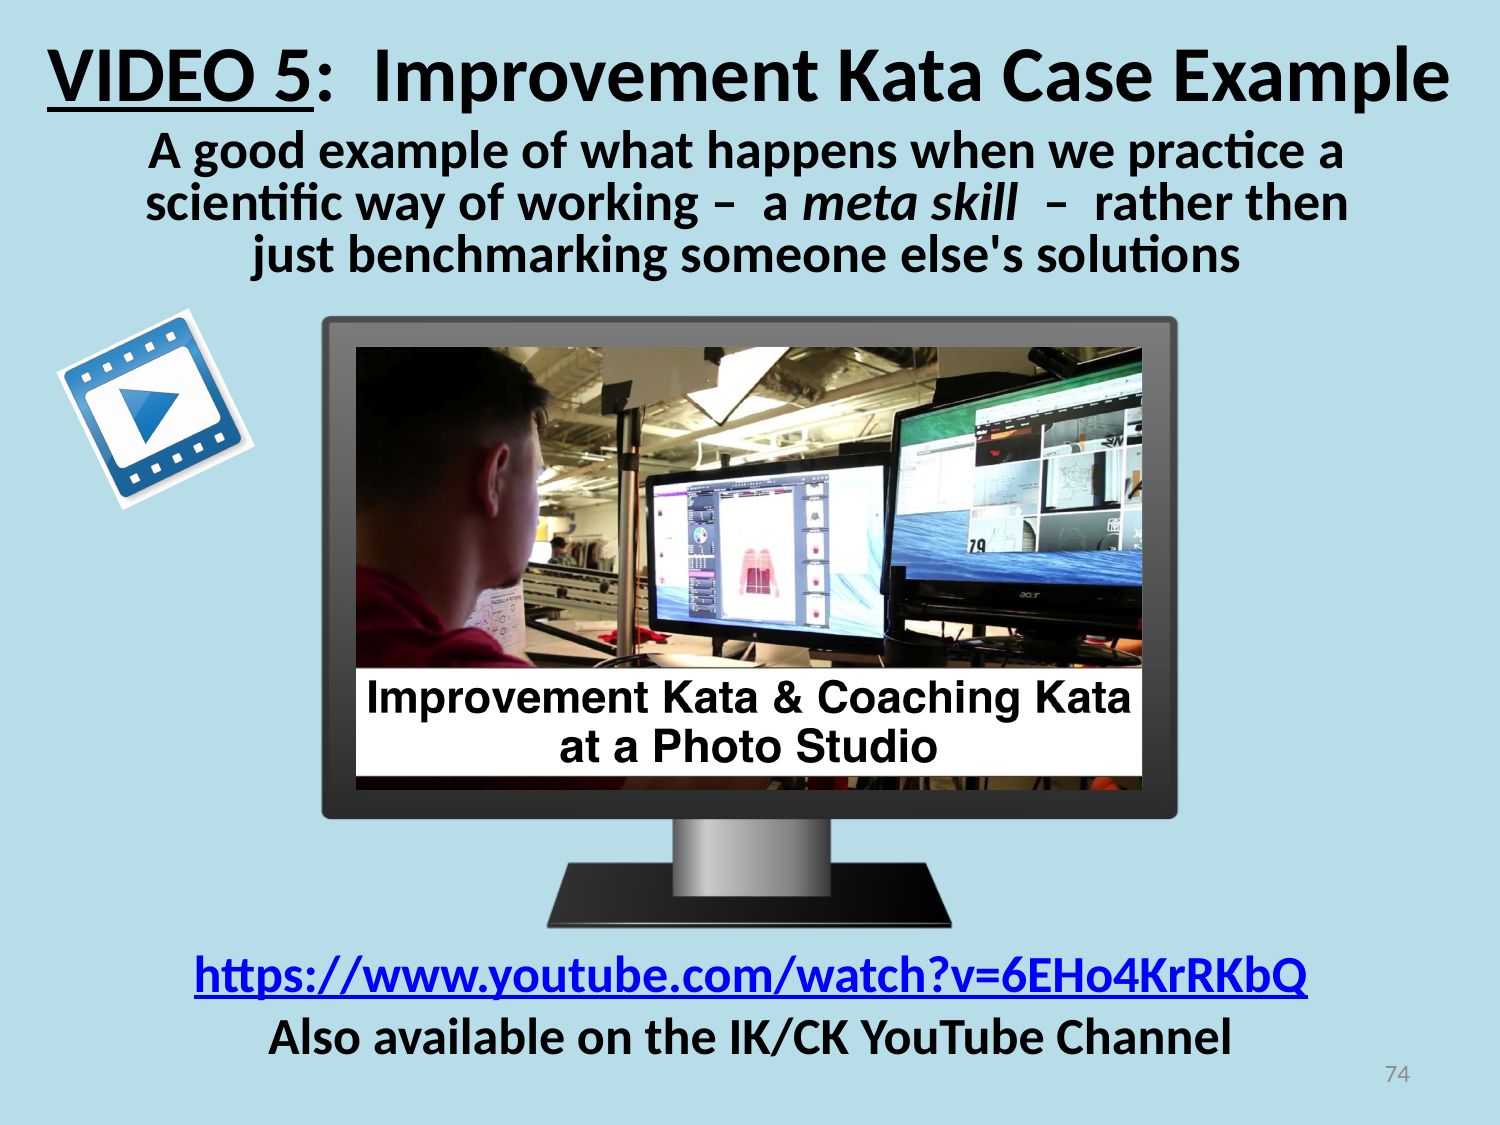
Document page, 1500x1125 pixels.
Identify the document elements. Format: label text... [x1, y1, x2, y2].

text_box VIDEO 5: Improvement Kata Case Example [23, 34, 1478, 124]
text_box https://www.youtube.com/watch?v=6EHo4KrRKbQ Also available on the IK/CK YouTube Channel [86, 933, 1416, 1072]
slide_number 74 [1074, 1042, 1425, 1103]
text_box A good example of what happens when we practice a scientific way of working – a meta skill – rather then just benchmarking someone else's solutions [121, 120, 1374, 290]
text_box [299, 298, 1197, 950]
picture [57, 309, 254, 509]
